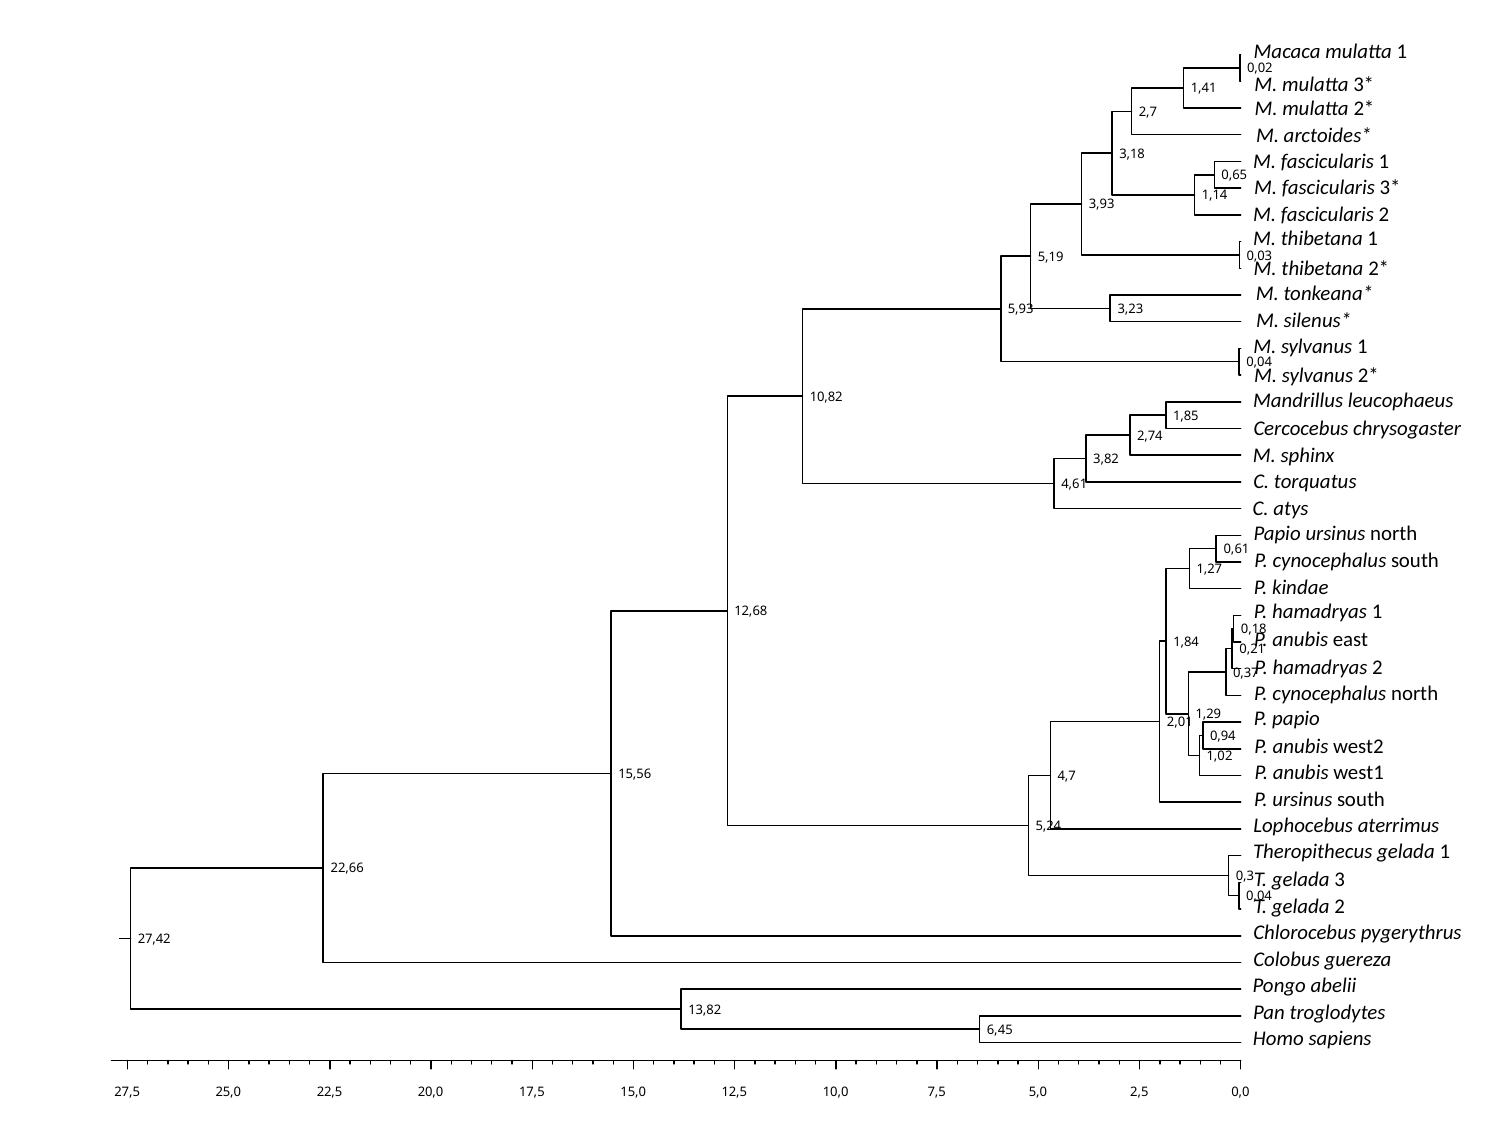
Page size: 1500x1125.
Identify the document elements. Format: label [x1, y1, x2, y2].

text_box [110, 36, 1463, 1101]
